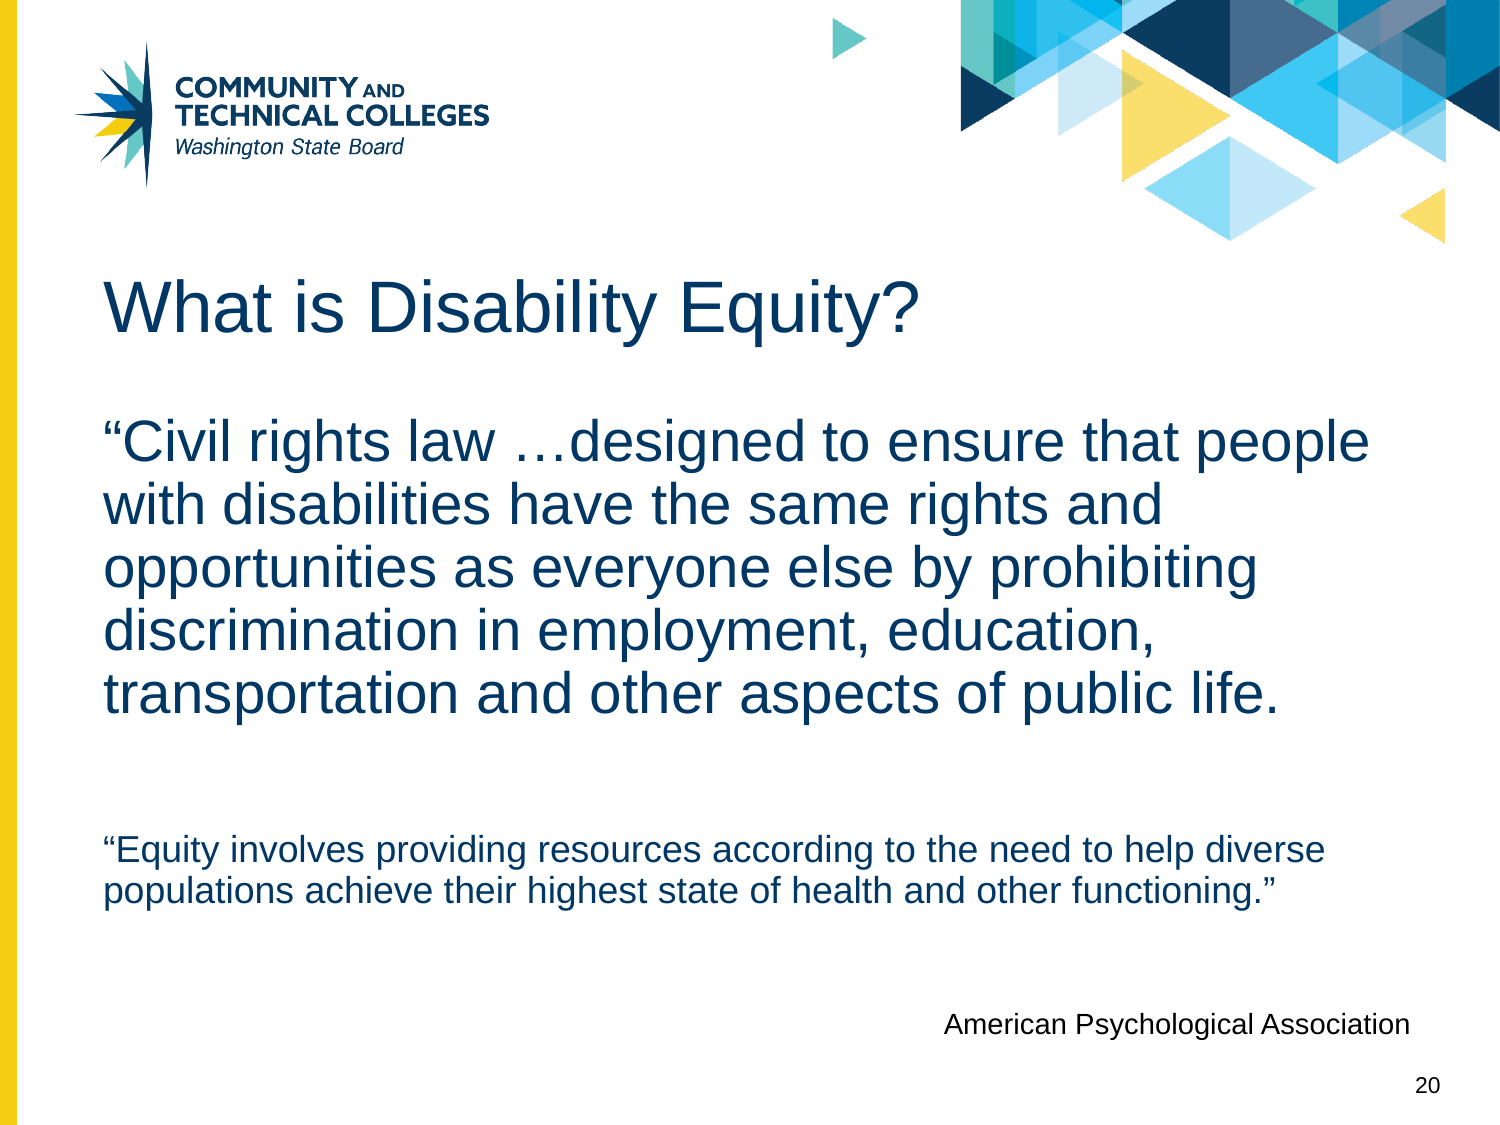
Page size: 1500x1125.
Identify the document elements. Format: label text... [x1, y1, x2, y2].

picture [832, 0, 1500, 243]
title What is Disability Equity? [88, 254, 1456, 385]
slide_number 20 [1378, 1063, 1456, 1103]
list “Civil rights law …designed to ensure that people with disabilities have the same rights and opportunities as everyone else by prohibiting discrimination in employment, education, transportation and other aspects of public life. “Equity involves providing resources according to the need to help diverse populations achieve their highest state of health and other functioning.” [88, 396, 1456, 1013]
picture [17, 25, 557, 228]
text_box American Psychological Association [928, 998, 1427, 1048]
